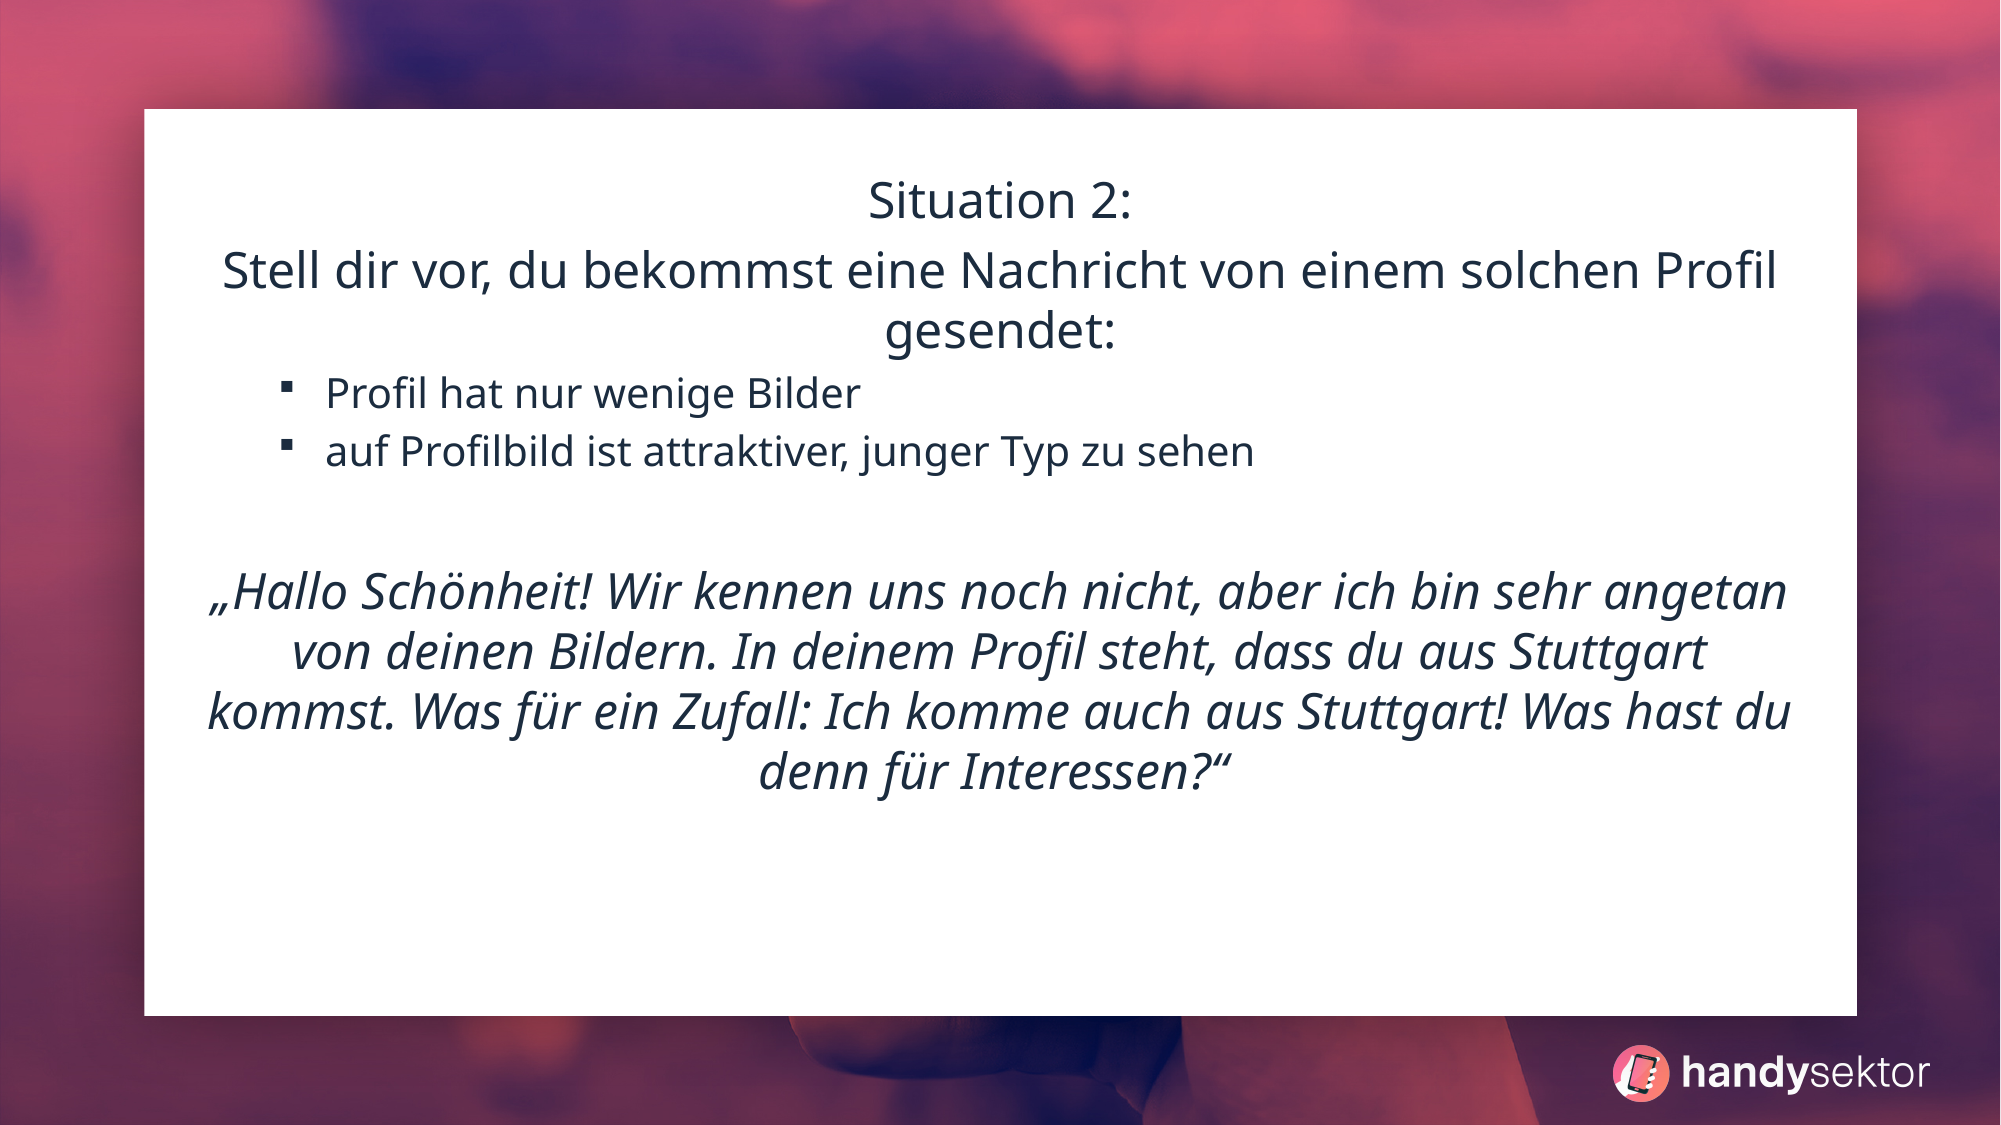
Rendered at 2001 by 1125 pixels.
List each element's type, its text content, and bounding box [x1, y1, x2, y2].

list Situation 2: Stell dir vor, du bekommst eine Nachricht von einem solchen Profil gesendet: Profil hat nur wenige Bilder auf Profilbild ist attraktiver, junger Typ zu sehen „Hallo Schönheit! Wir kennen uns noch nicht, aber ich bin sehr angetan von deinen Bildern. In deinem Profil steht, dass du aus Stuttgart kommst. Was für ein Zufall: Ich komme auch aus Stuttgart! Was hast du denn für Interessen?“ [144, 109, 1857, 1016]
picture [0, 0, 2001, 1125]
